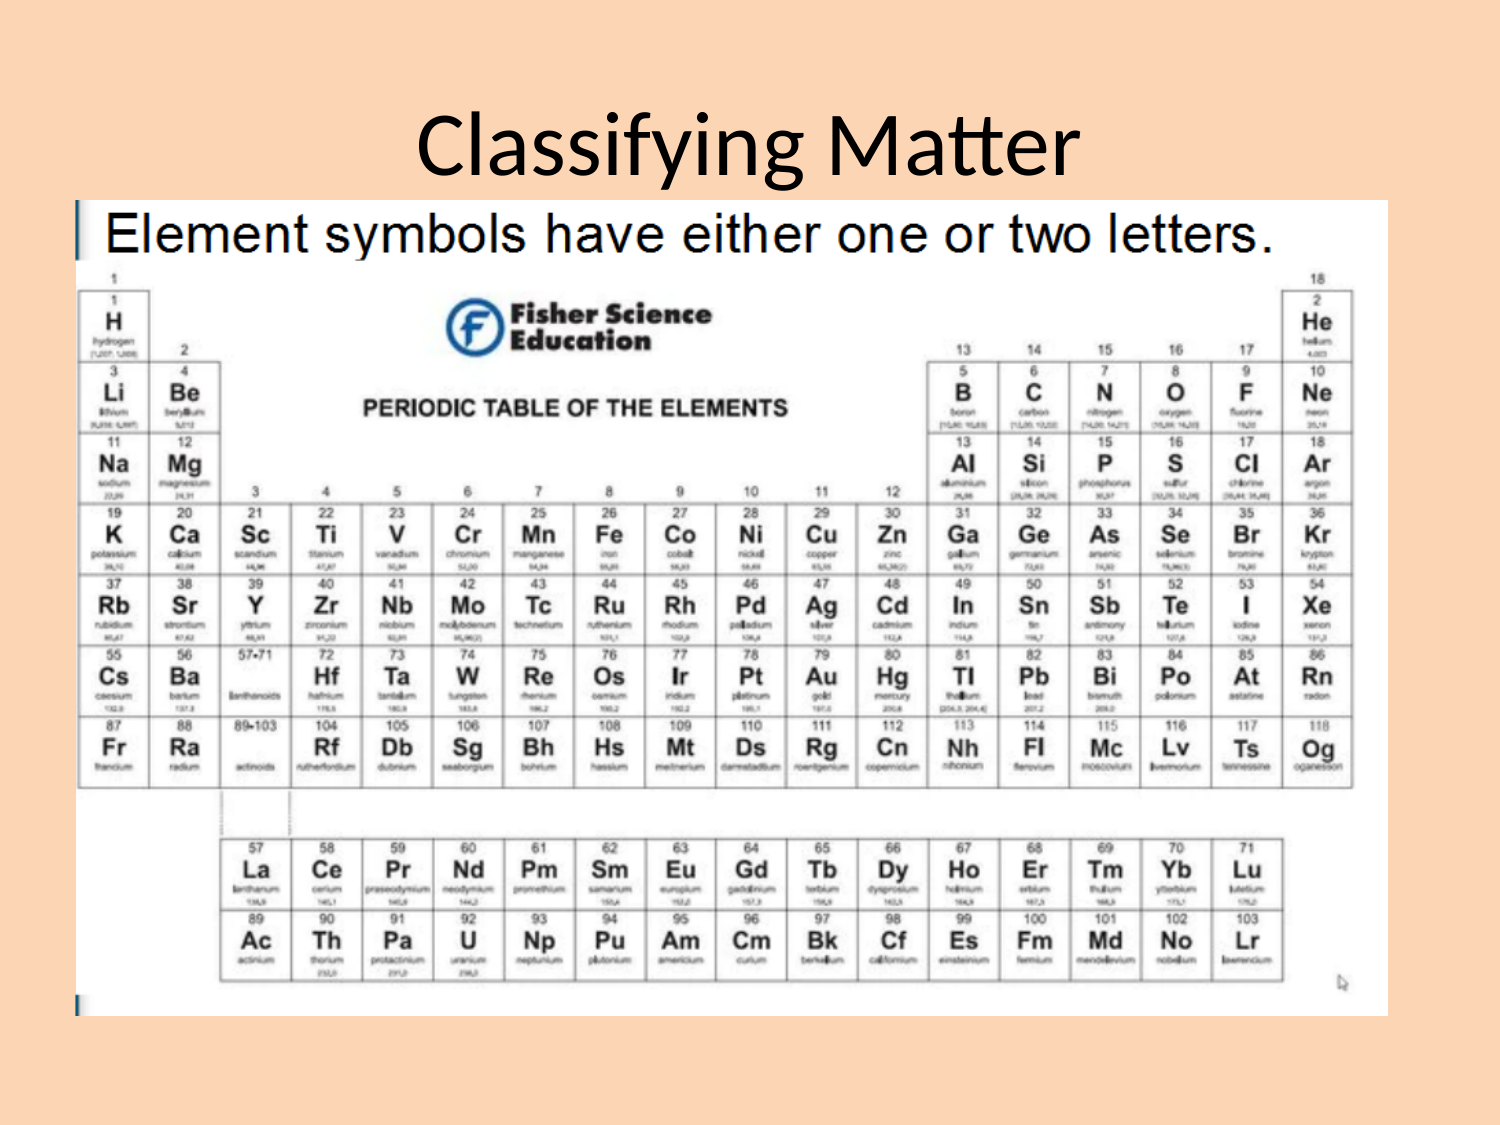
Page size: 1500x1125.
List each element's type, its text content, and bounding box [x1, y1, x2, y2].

title Classifying Matter [75, 45, 1425, 233]
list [75, 199, 1389, 1017]
